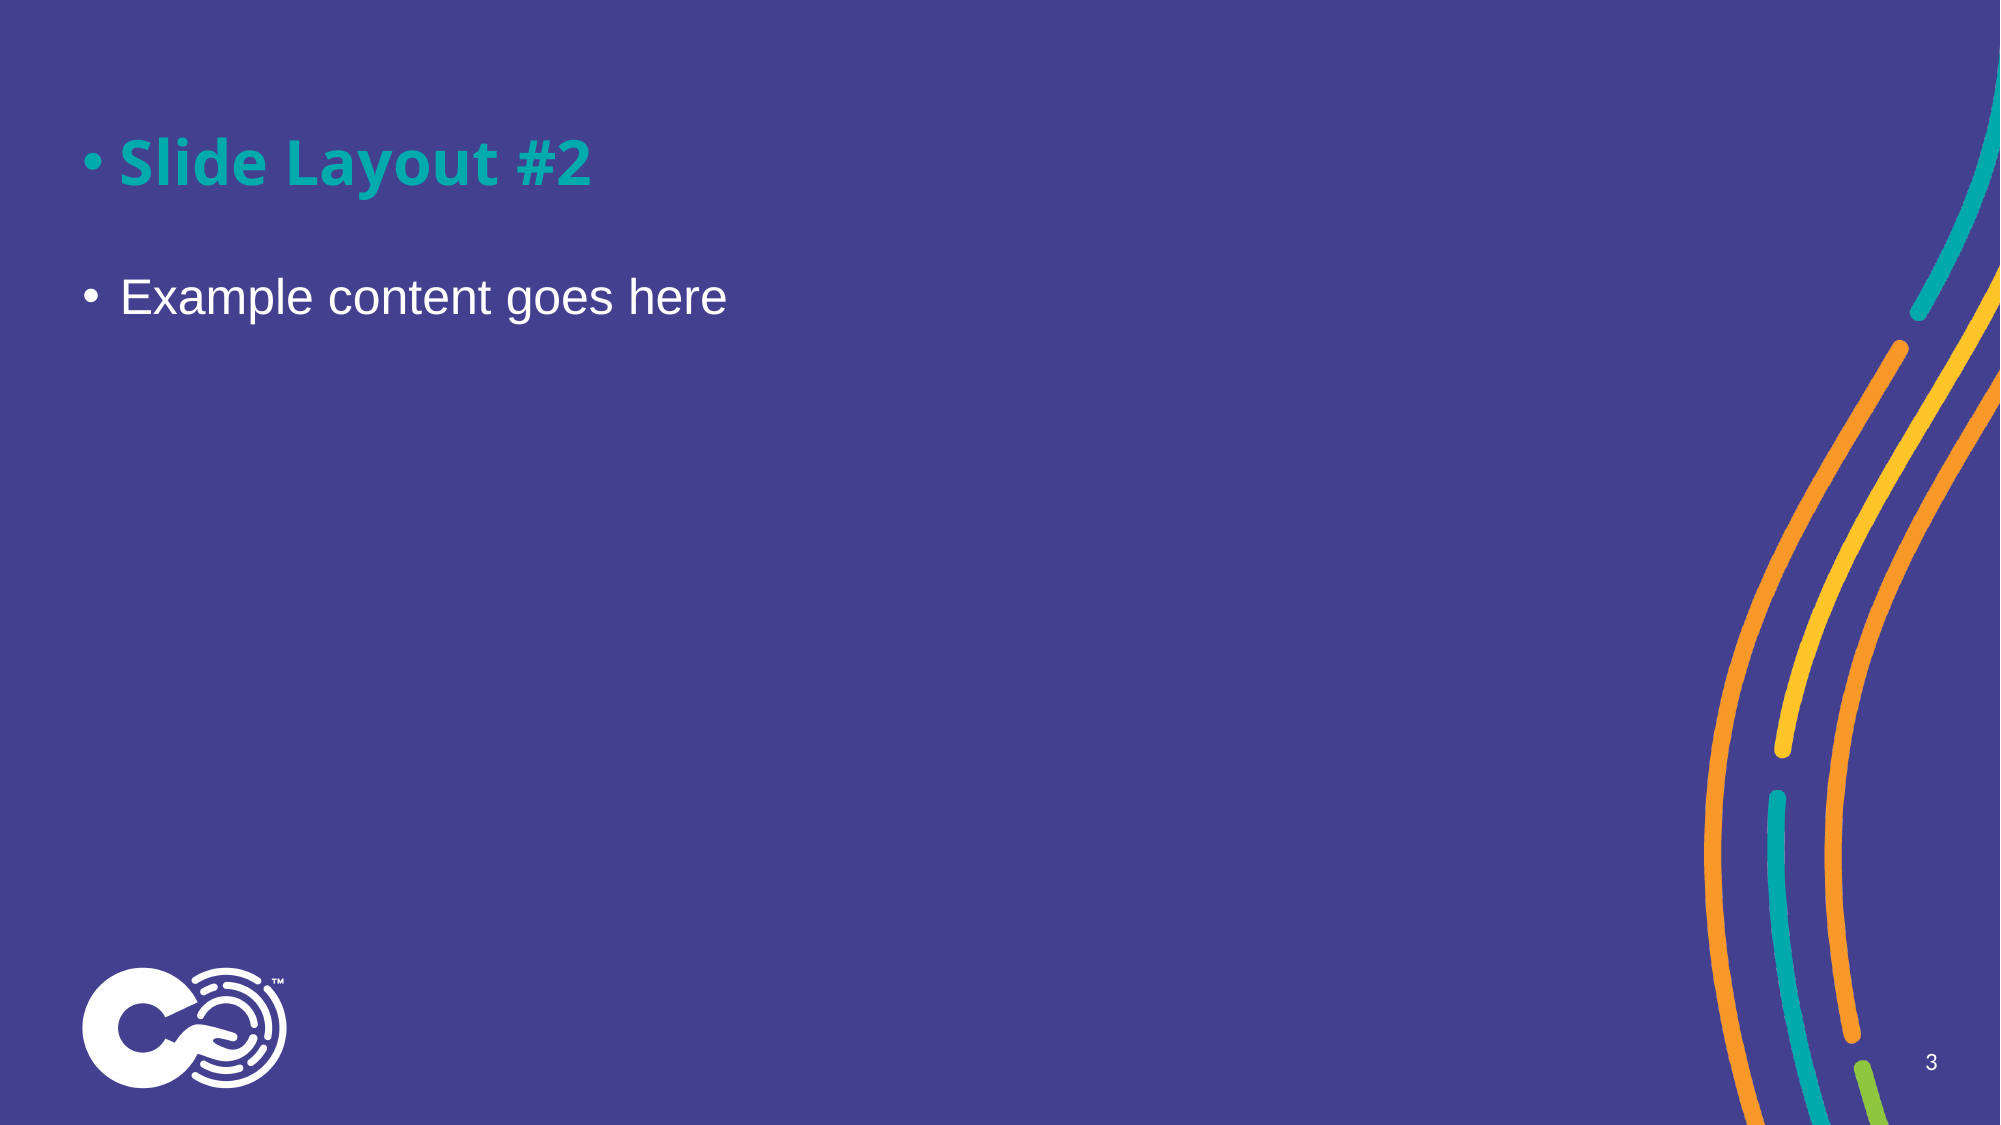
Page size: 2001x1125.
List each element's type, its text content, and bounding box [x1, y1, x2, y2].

title Slide Layout #2 [67, 123, 1362, 224]
picture [1658, 0, 2000, 1125]
picture [67, 978, 306, 1105]
list Example content goes here [67, 263, 1362, 978]
slide_number 3 [1503, 1030, 1953, 1091]
